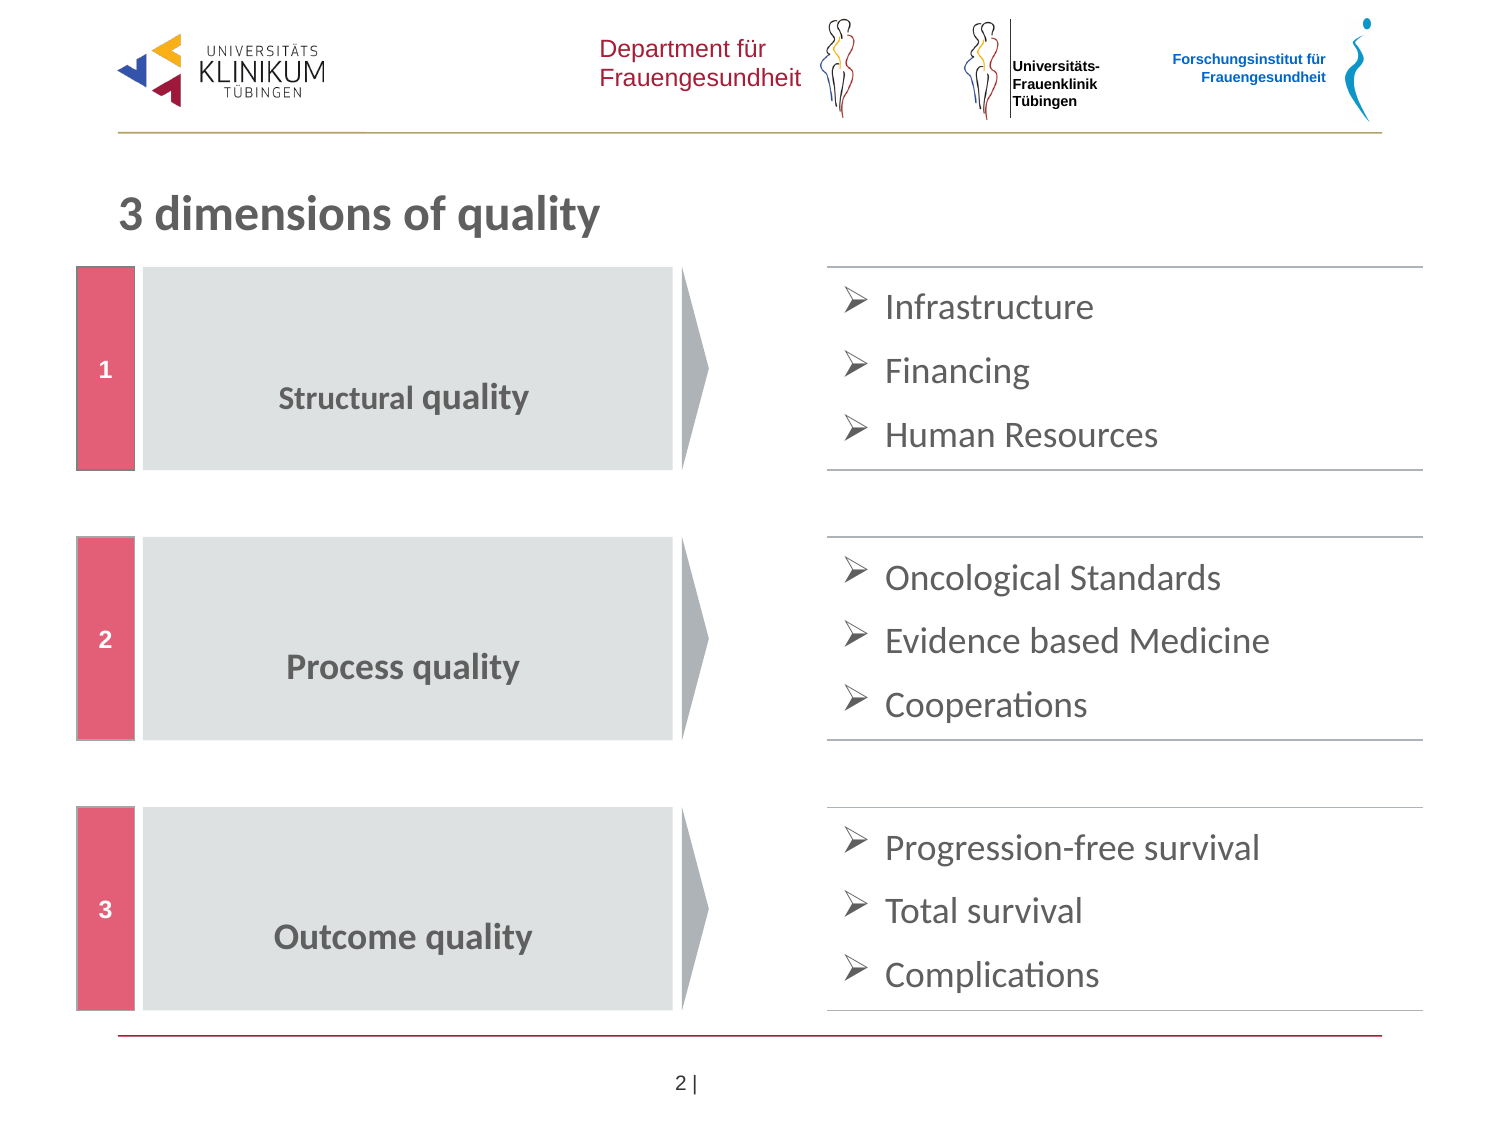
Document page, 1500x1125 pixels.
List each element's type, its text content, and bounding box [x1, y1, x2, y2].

text_box [681, 807, 709, 1011]
text_box 2 [76, 536, 135, 741]
text_box Process quality [142, 536, 673, 741]
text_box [826, 536, 1424, 741]
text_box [826, 807, 1424, 1011]
picture [818, 16, 857, 120]
picture [1345, 18, 1371, 122]
text_box Outcome quality [142, 807, 673, 1011]
title 3 dimensions of quality [117, 179, 1382, 241]
text_box Structural quality [142, 266, 673, 471]
text_box [681, 536, 709, 741]
text_box 1 [76, 266, 135, 471]
slide_number 2 | [117, 1069, 1383, 1095]
text_box [681, 266, 709, 471]
text_box 3 [76, 807, 135, 1011]
picture [962, 19, 1001, 122]
picture [117, 33, 324, 107]
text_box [826, 266, 1424, 471]
